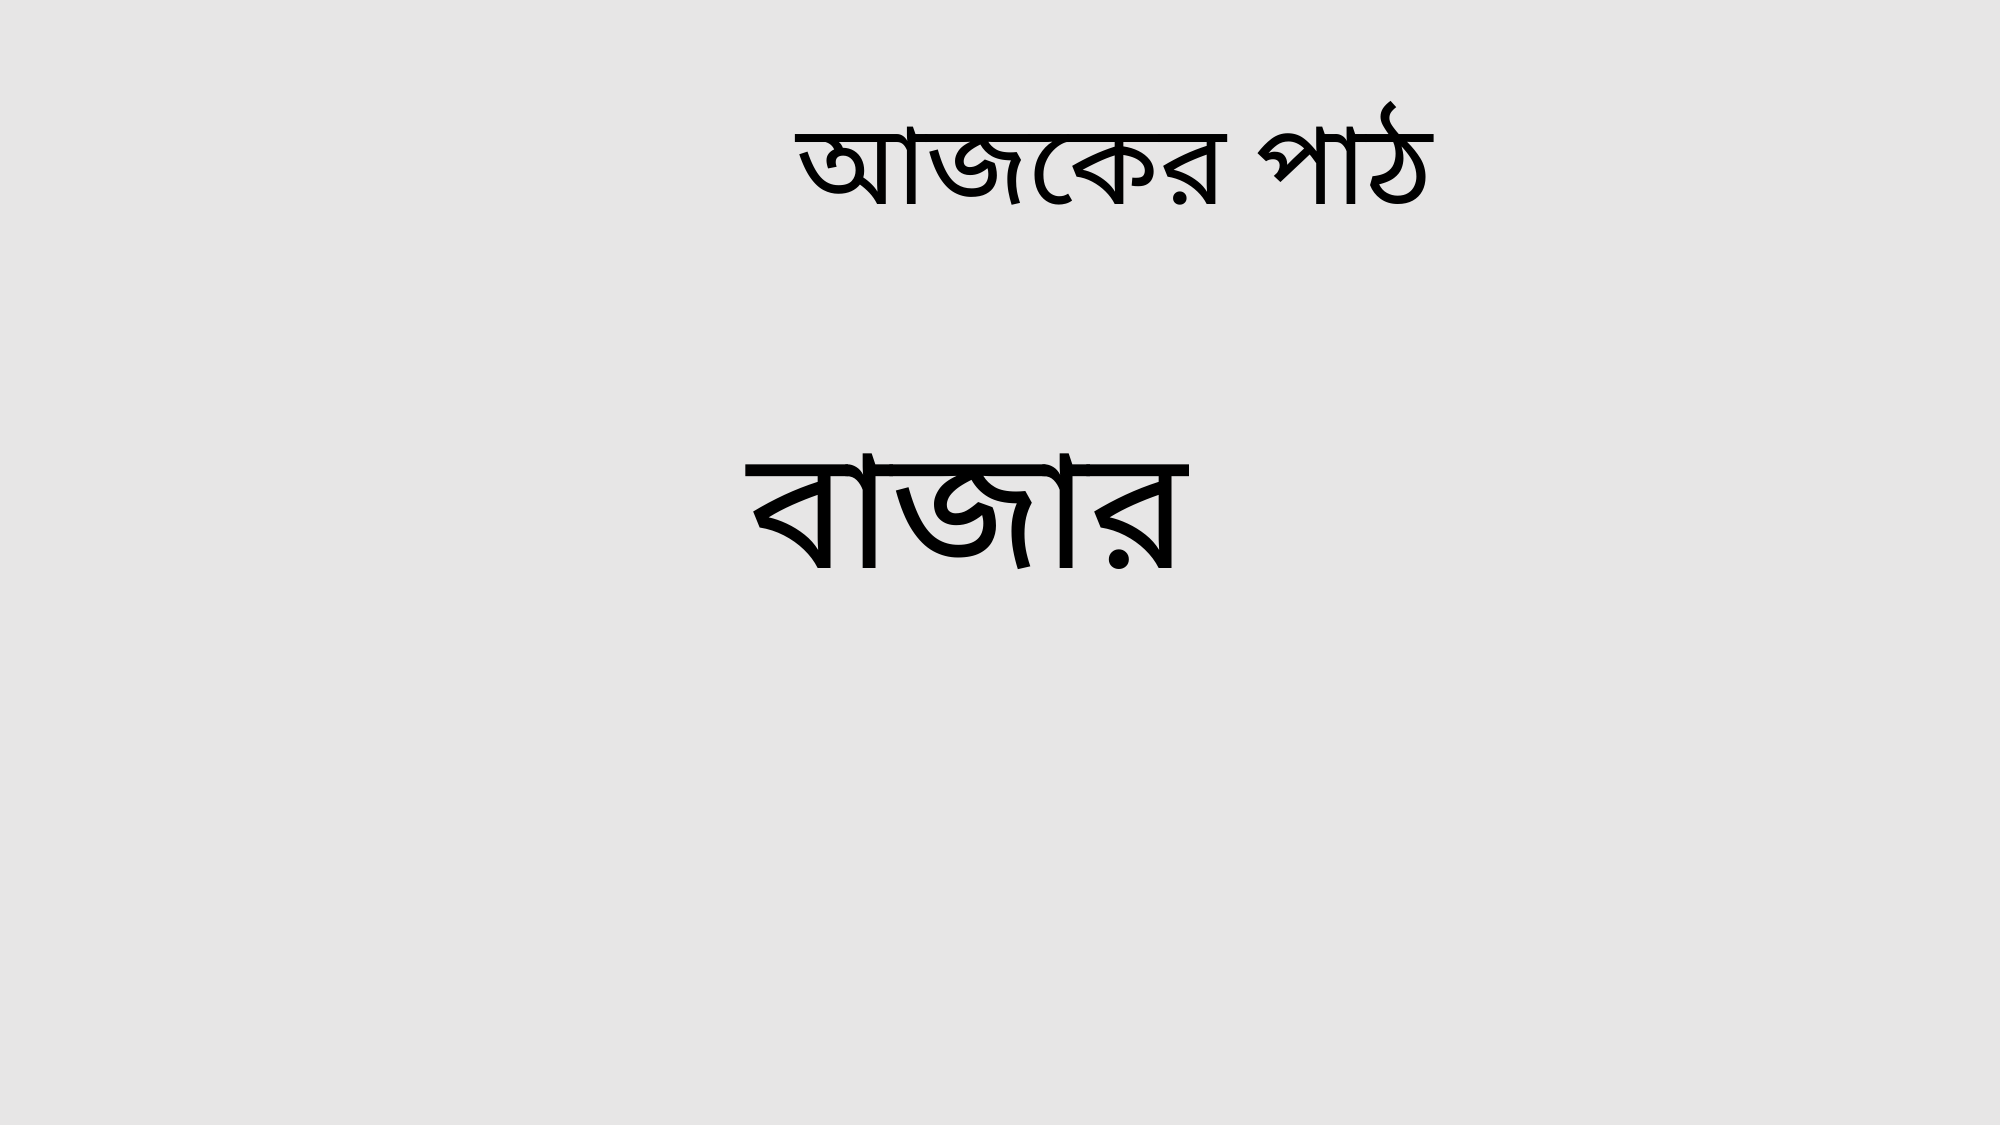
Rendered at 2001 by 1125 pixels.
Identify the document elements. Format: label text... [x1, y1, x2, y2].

list বাজার [678, 417, 1273, 651]
title আজকের পাঠ [137, 59, 1863, 278]
